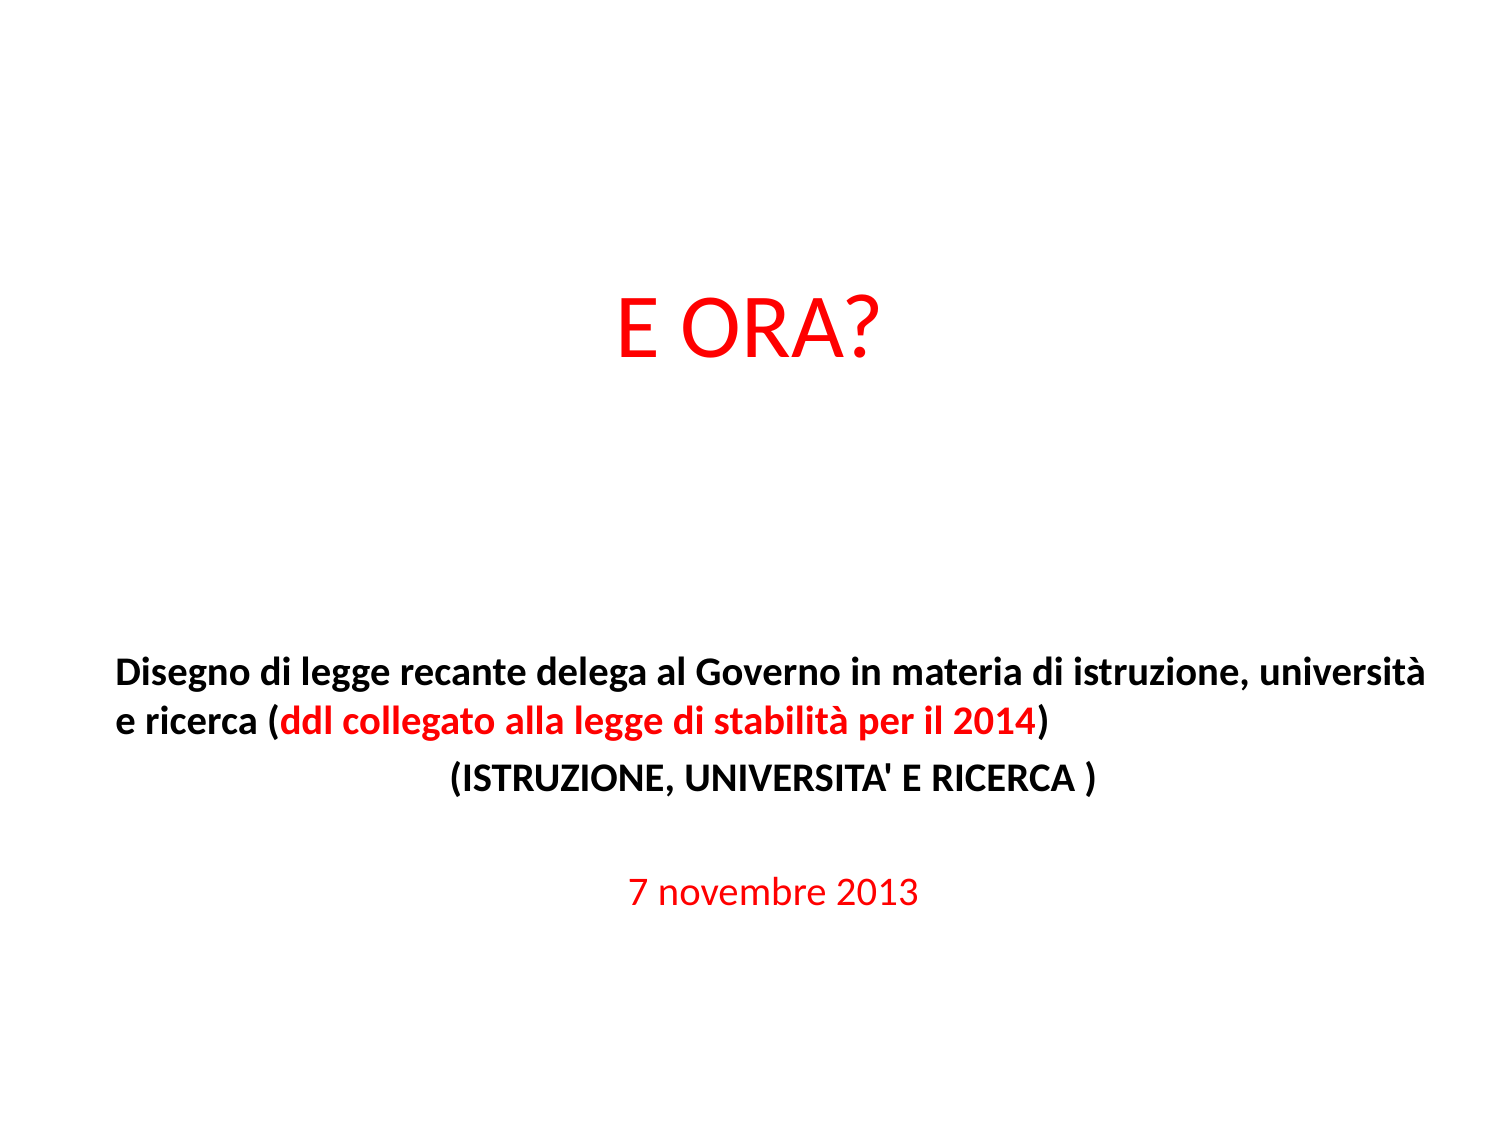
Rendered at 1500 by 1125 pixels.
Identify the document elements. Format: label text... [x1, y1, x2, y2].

subtitle Disegno di legge recante delega al Governo in materia di istruzione, università e ricerca (ddl collegato alla legge di stabilità per il 2014) (ISTRUZIONE, UNIVERSITA' E RICERCA ) 7 novembre 2013 [100, 637, 1447, 925]
title E ORA? [112, 219, 1388, 421]
